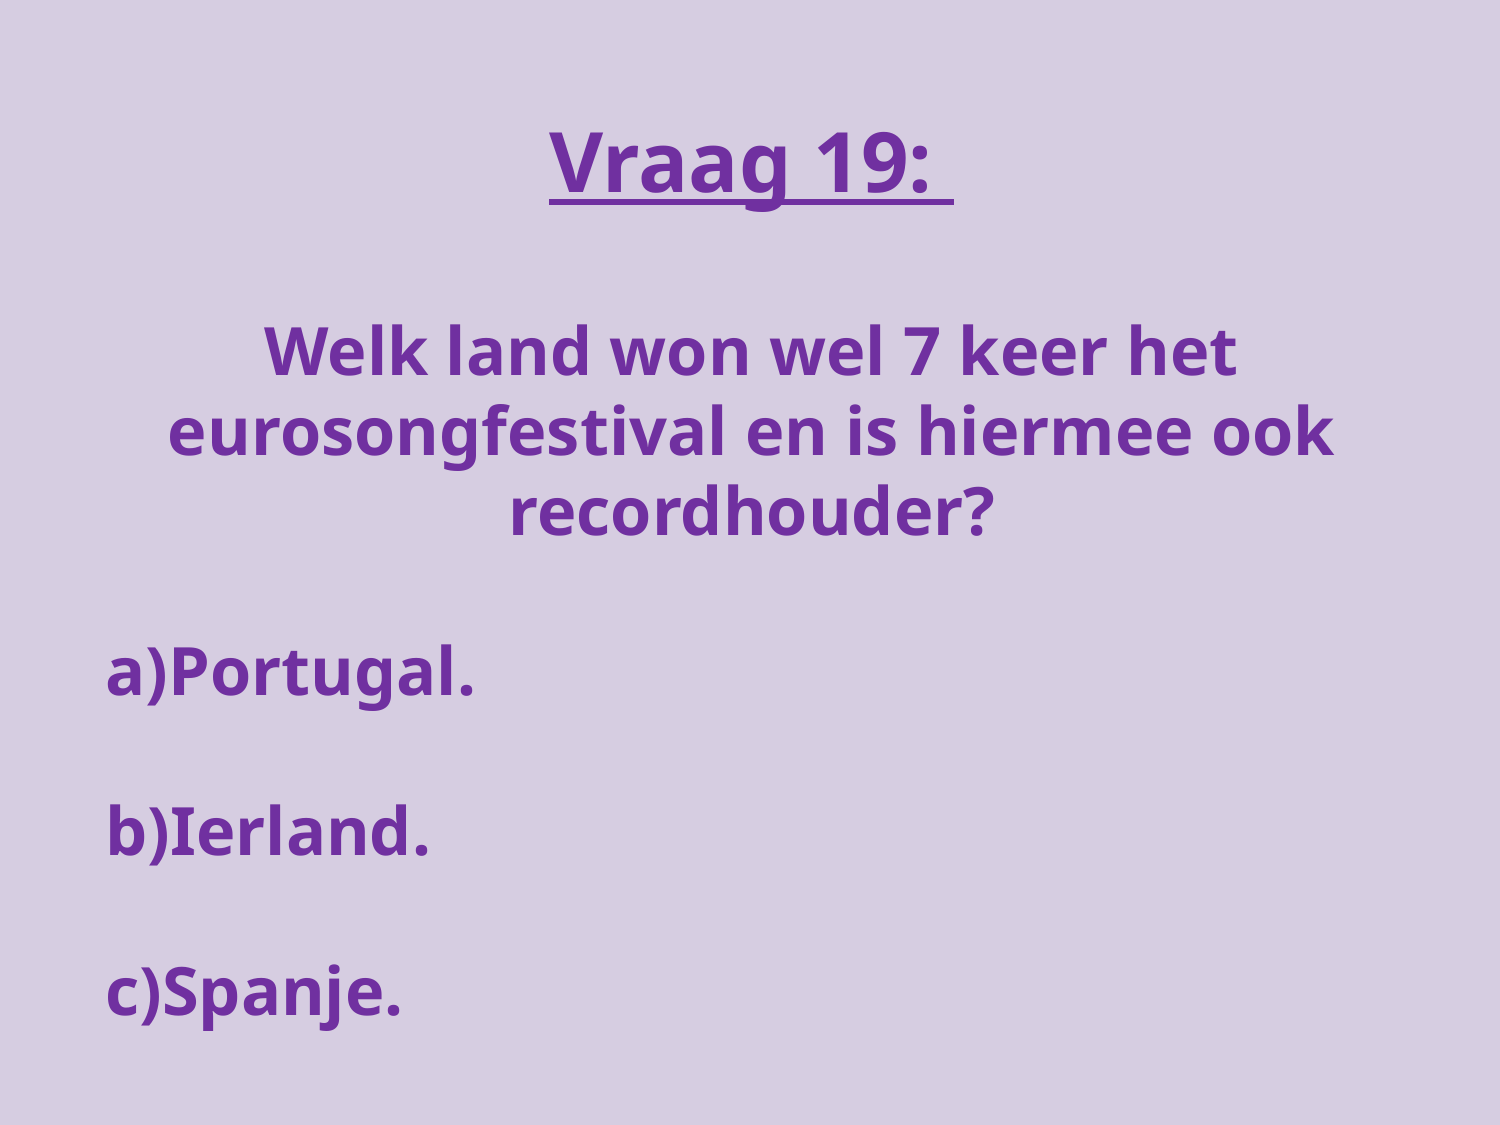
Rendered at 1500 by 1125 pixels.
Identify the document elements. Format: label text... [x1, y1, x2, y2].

text_box Vraag 19: Welk land won wel 7 keer het eurosongfestival en is hiermee ook recordhouder? a)Portugal. b)Ierland. c)Spanje. [90, 101, 1414, 1037]
